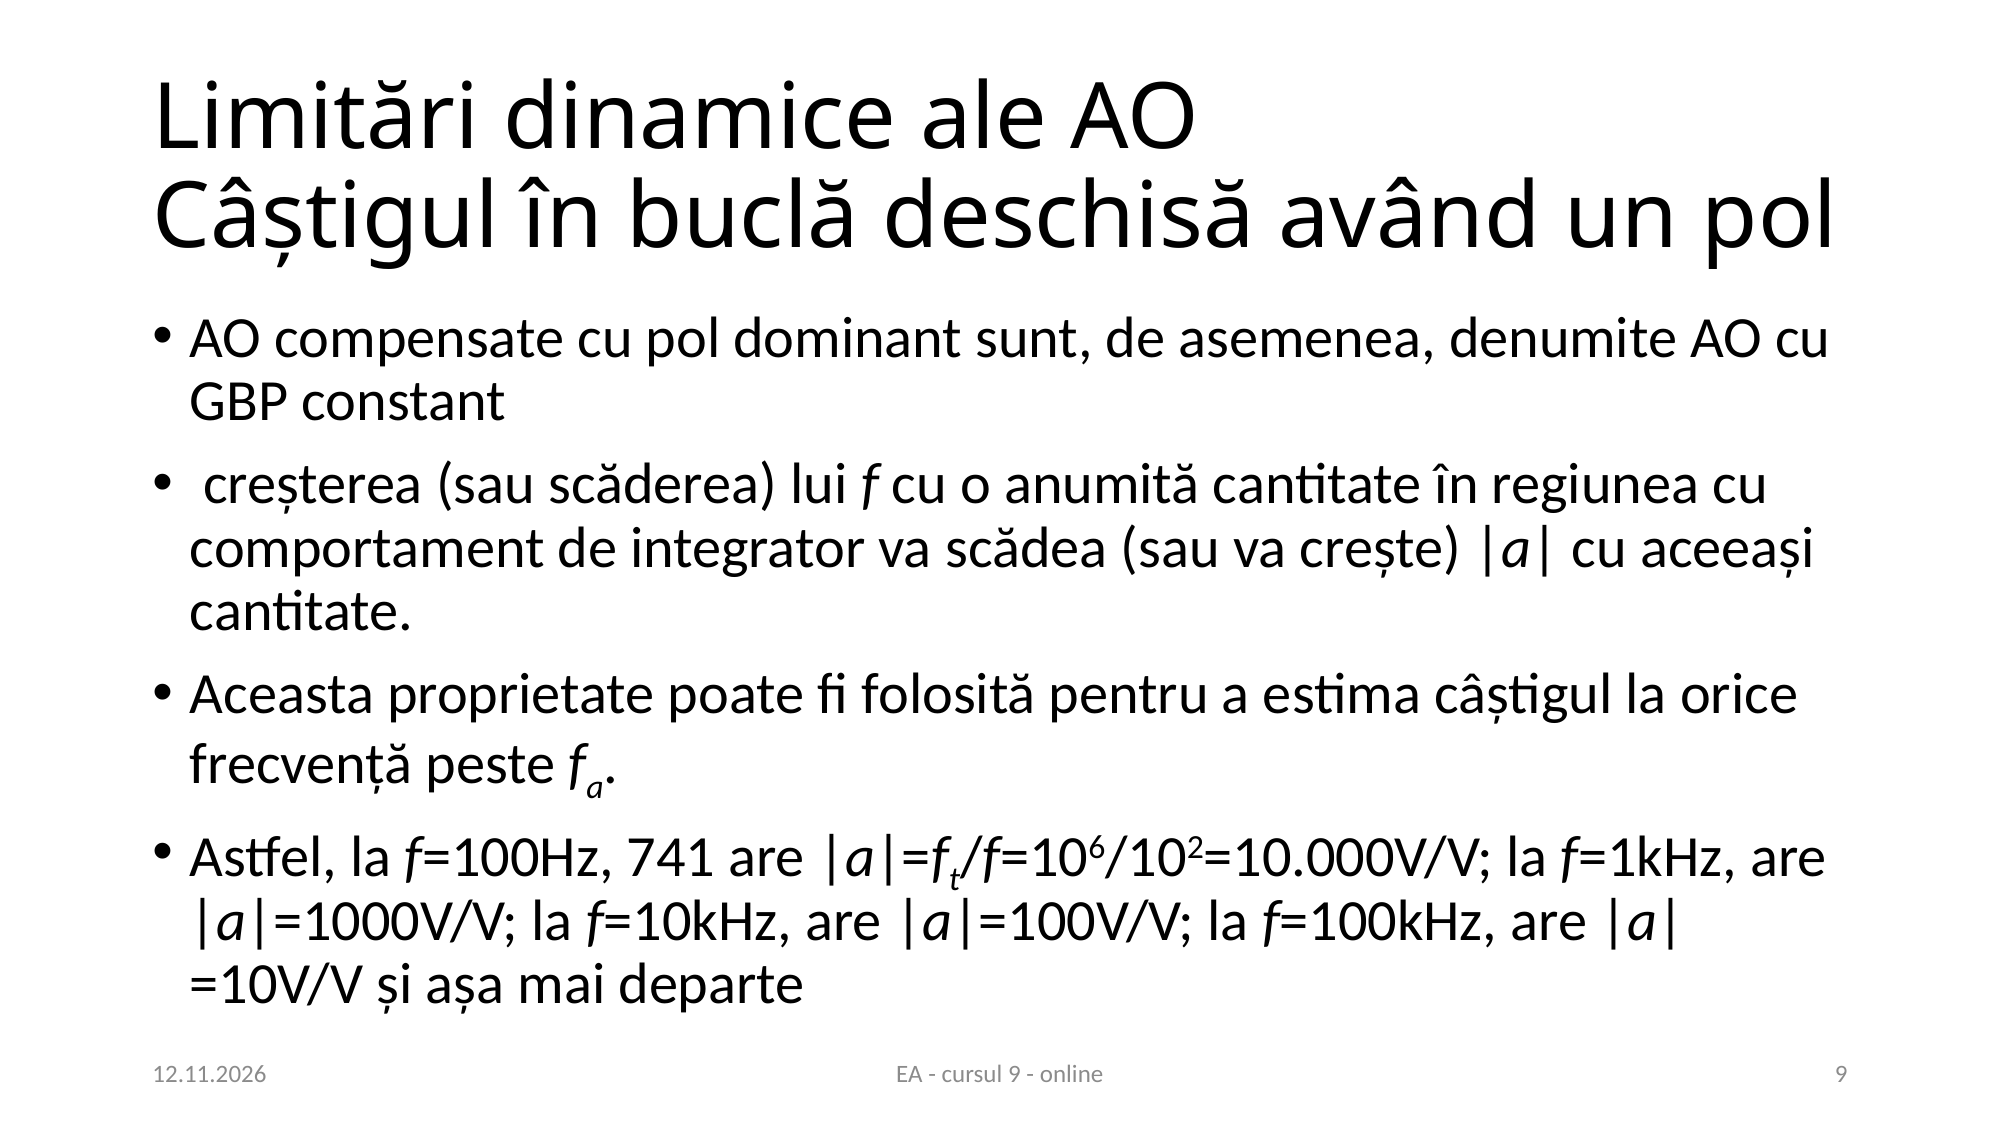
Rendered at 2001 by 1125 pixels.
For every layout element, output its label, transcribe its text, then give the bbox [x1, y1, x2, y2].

title Limitări dinamice ale AO Câștigul în buclă deschisă având un pol [137, 59, 1863, 278]
slide_number 9 [1412, 1042, 1863, 1103]
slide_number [137, 1042, 588, 1103]
footer EA - cursul 9 - online [662, 1042, 1338, 1103]
list AO compensate cu pol dominant sunt, de asemenea, denumite AO cu GBP constant creșterea (sau scăderea) lui f cu o anumită cantitate în regiunea cu comportament de integrator va scădea (sau va crește) |a| cu aceeași cantitate. Aceasta proprietate poate fi folosită pentru a estima câștigul la orice frecvență peste fa. Astfel, la f=100Hz, 741 are |a|=ft/f=106/102=10.000V/V; la f=1kHz, are |a|=1000V/V; la f=10kHz, are |a|=100V/V; la f=100kHz, are |a|=10V/V și așa mai departe [137, 299, 1863, 1014]
